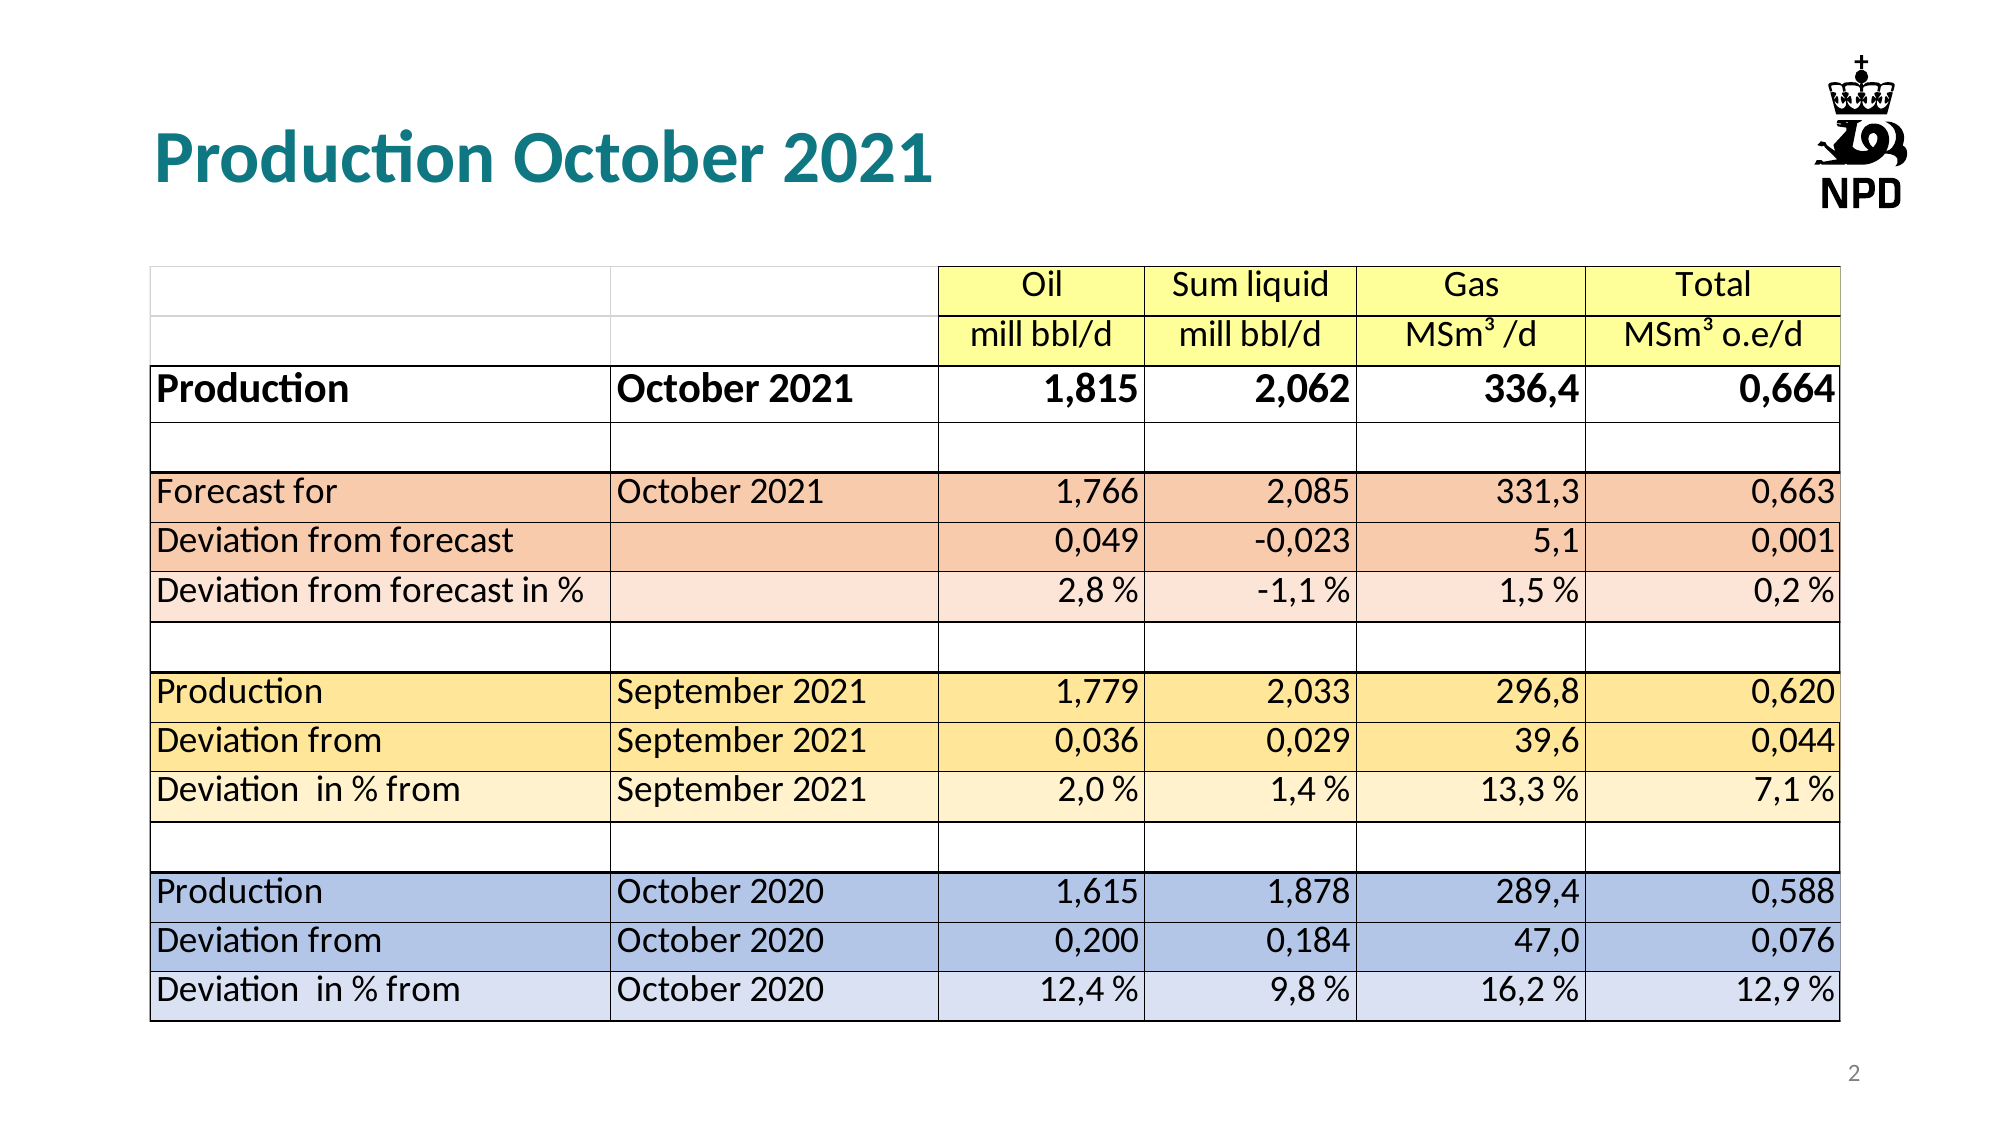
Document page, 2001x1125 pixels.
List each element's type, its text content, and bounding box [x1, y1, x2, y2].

title Production October 2021 [138, 54, 1721, 268]
slide_number 2 [1781, 1041, 1861, 1102]
picture [149, 265, 1843, 1024]
